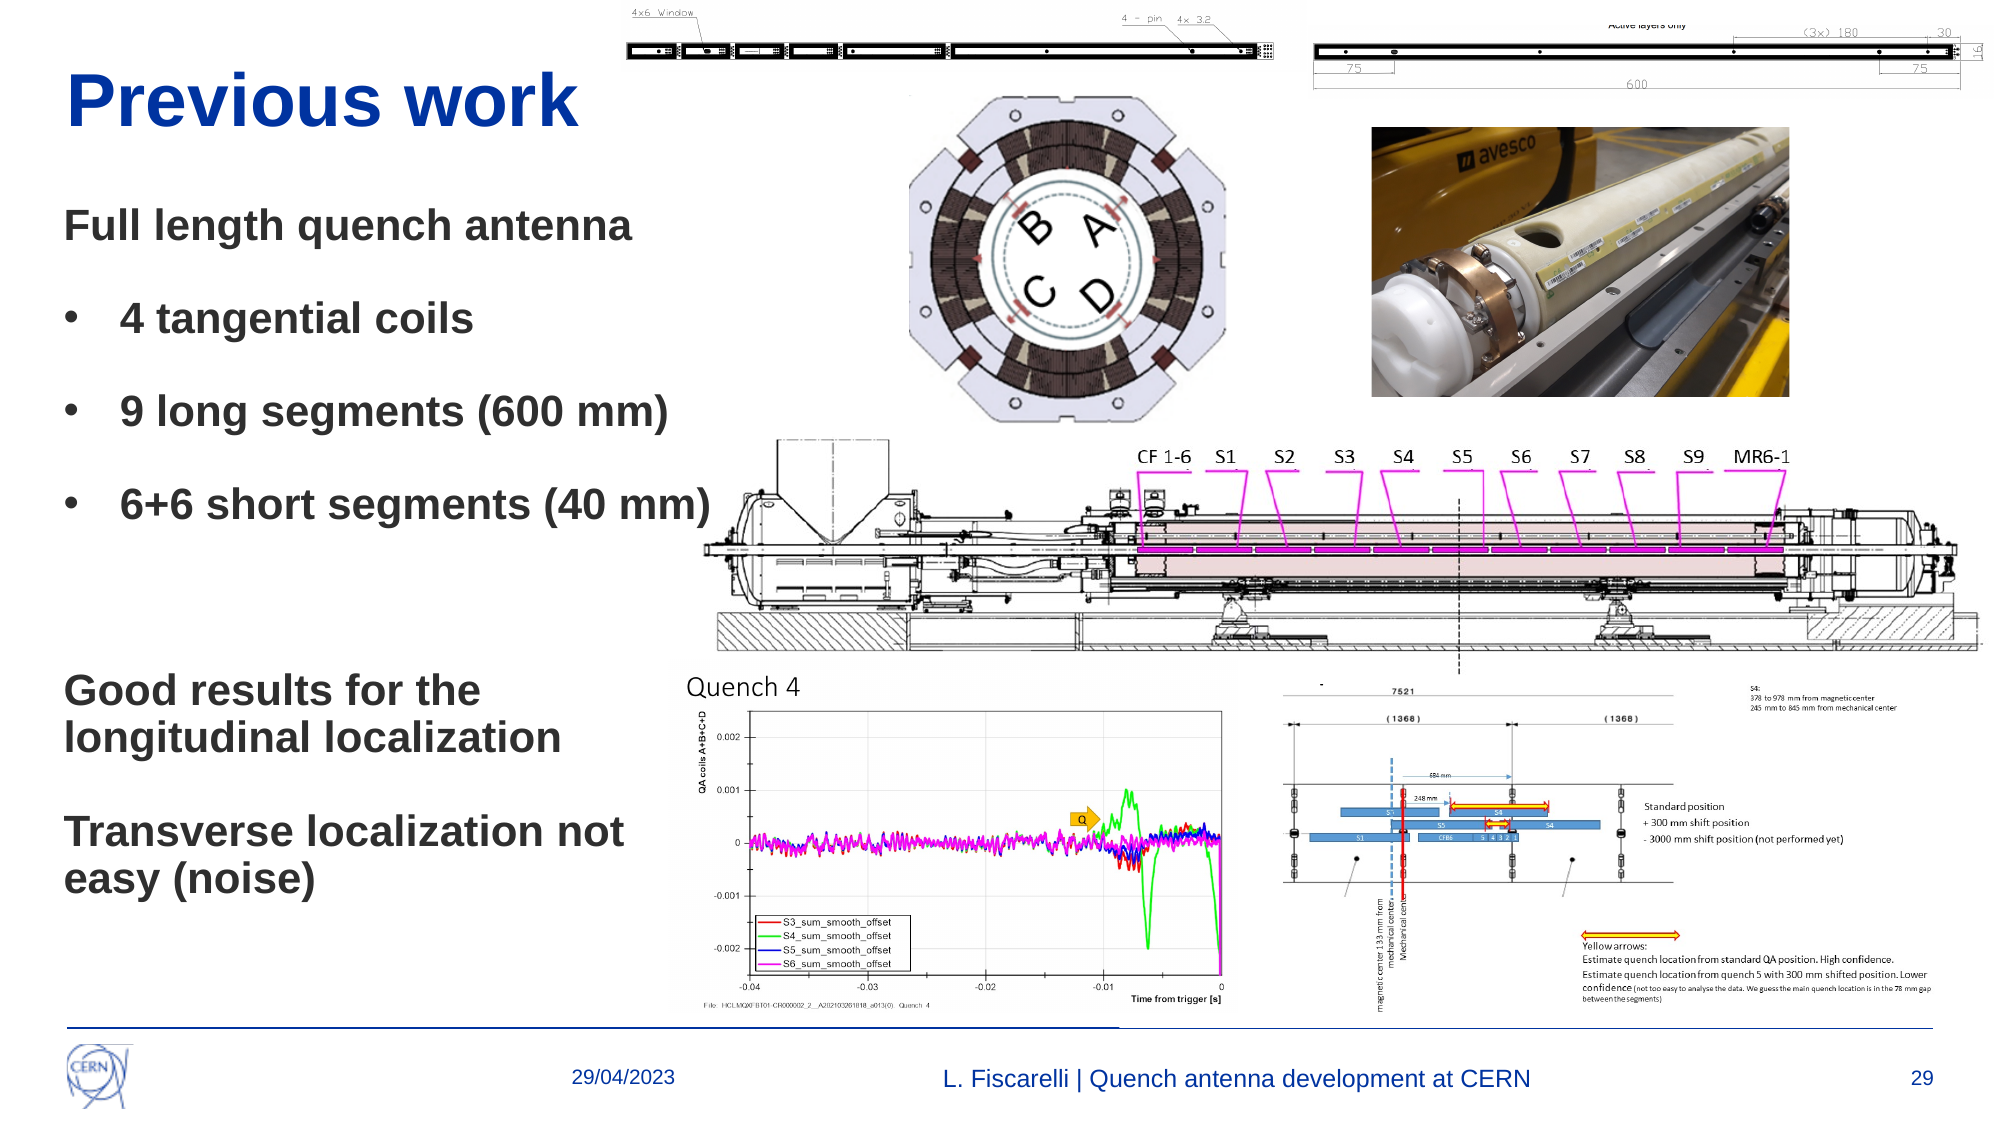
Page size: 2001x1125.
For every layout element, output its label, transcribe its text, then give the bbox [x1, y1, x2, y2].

footer L. Fiscarelli | Quench antenna development at CERN [698, 1047, 1777, 1108]
picture [1371, 127, 1790, 397]
picture [621, 0, 1307, 72]
list Full length quench antenna 4 tangential coils 9 long segments (600 mm) 6+6 short segments (40 mm) Good results for the longitudinal localization Transverse localization not easy (noise) [63, 202, 729, 959]
title Previous work [66, 61, 1933, 237]
slide_number 29 [1822, 1047, 1934, 1108]
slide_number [409, 1046, 676, 1107]
picture [668, 95, 1991, 1028]
picture [1308, 25, 1994, 99]
